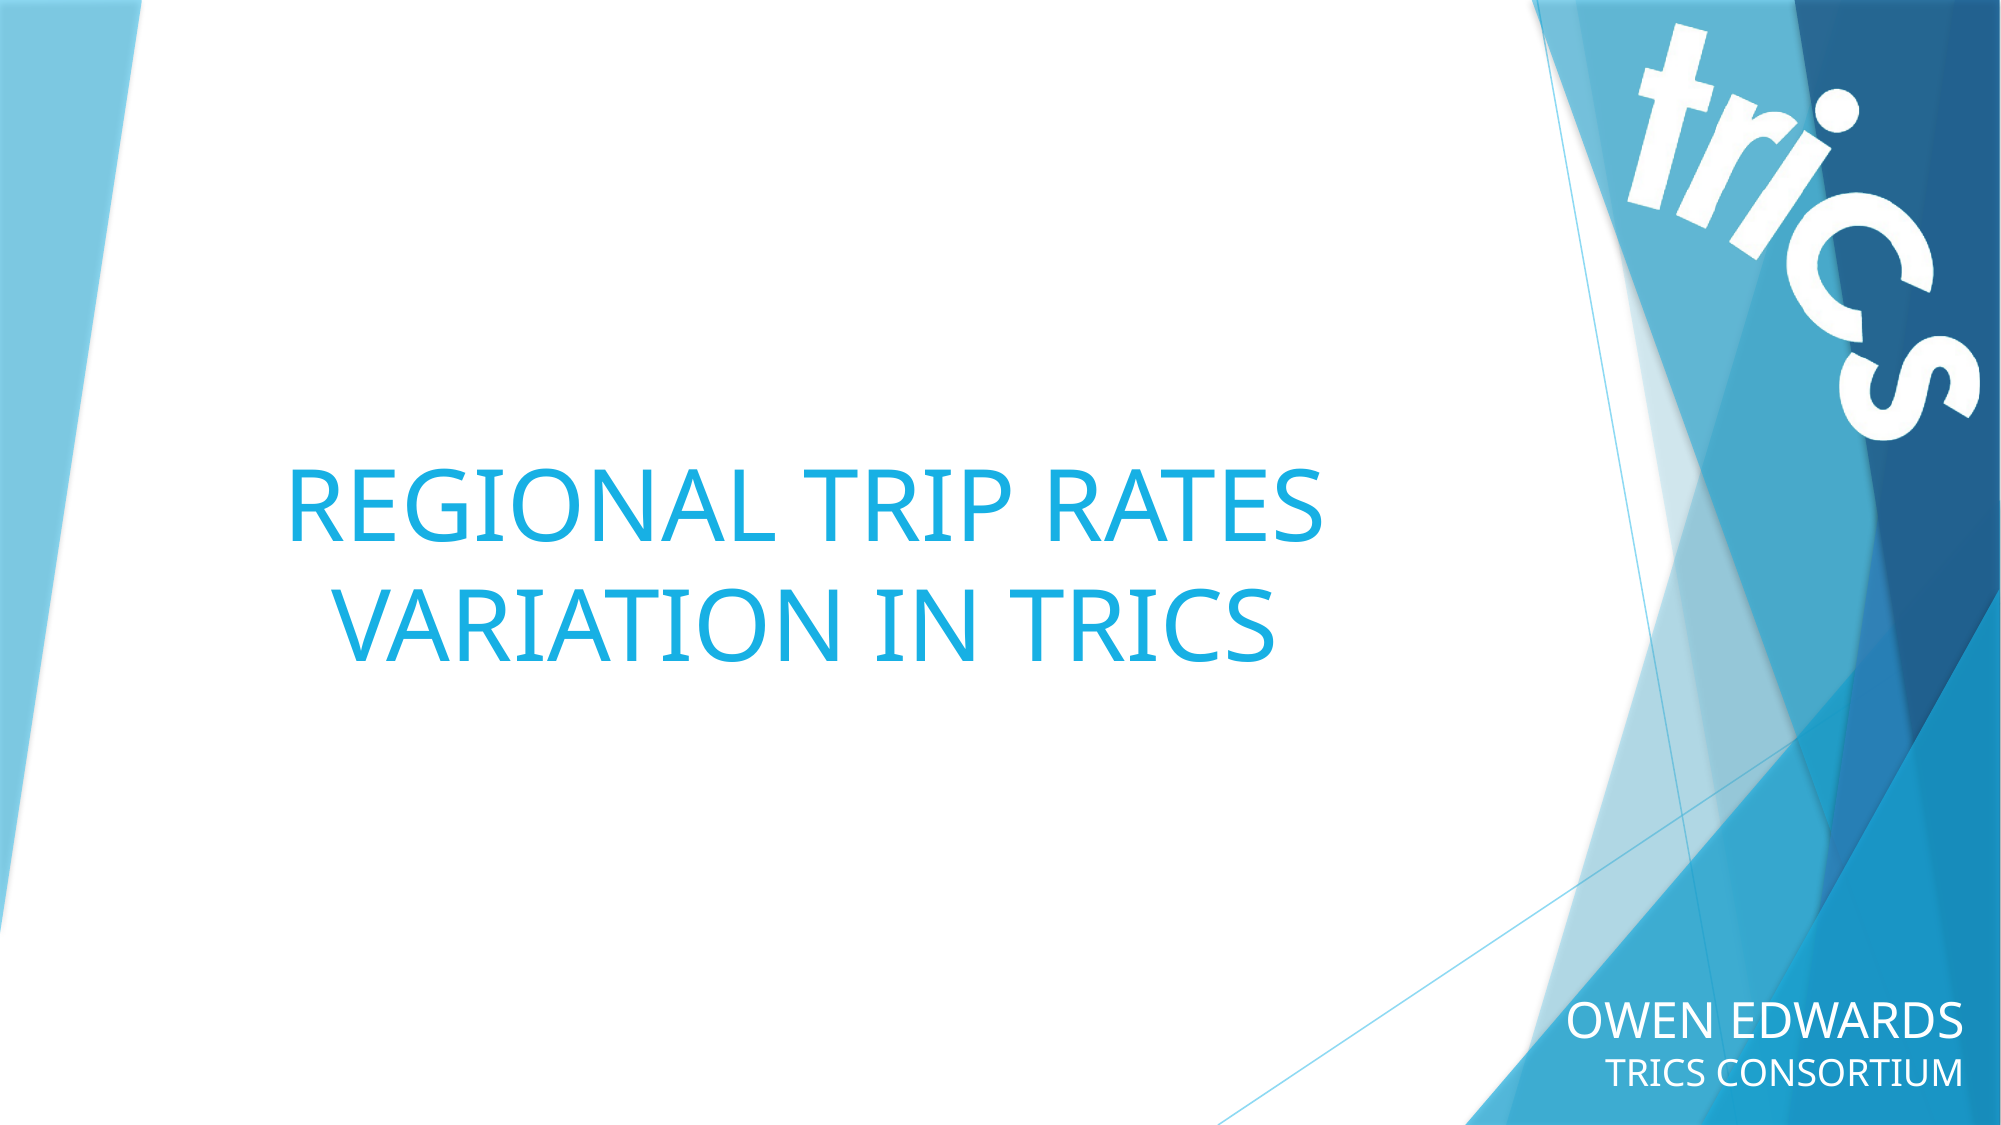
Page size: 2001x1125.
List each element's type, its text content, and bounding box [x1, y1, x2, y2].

text_box OWEN EDWARDS TRICS CONSORTIUM [1465, 981, 1980, 1101]
text_box REGIONAL TRIP RATES VARIATION IN TRICS [145, 433, 1465, 689]
picture [1627, 22, 1981, 441]
